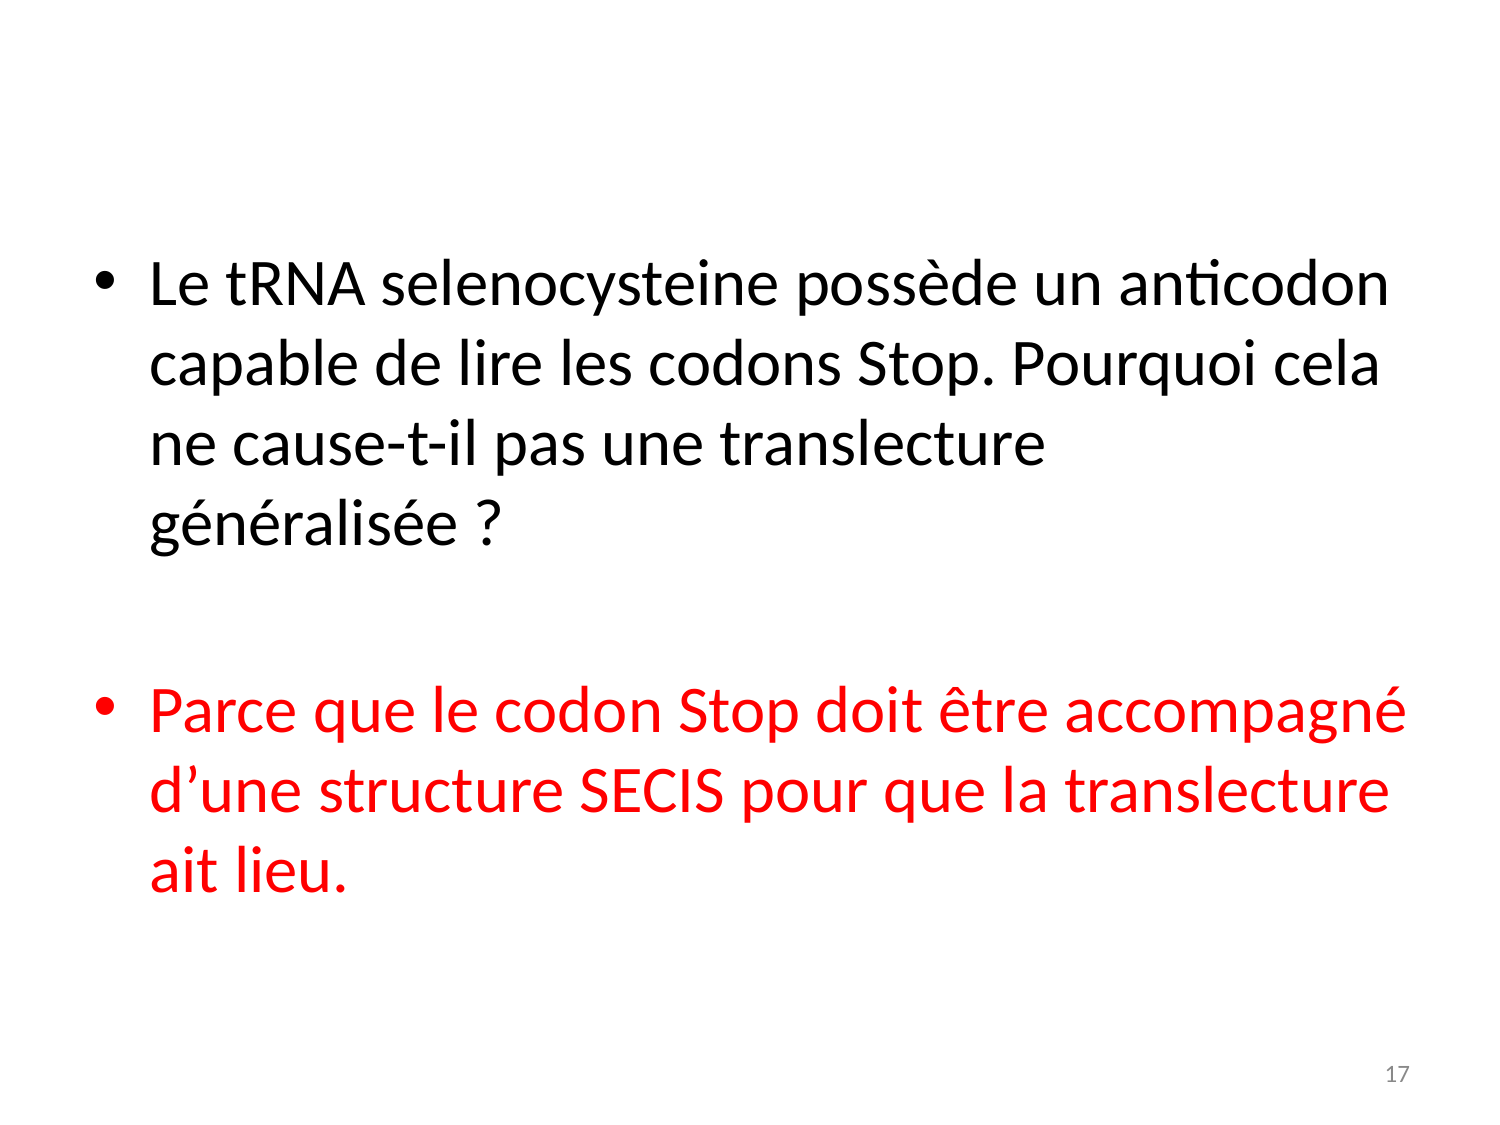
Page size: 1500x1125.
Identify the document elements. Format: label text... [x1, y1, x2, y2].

slide_number 17 [1074, 1042, 1425, 1103]
list Le tRNA selenocysteine possède un anticodon capable de lire les codons Stop. Pourquoi cela ne cause-t-il pas une translecture généralisée ? Parce que le codon Stop doit être accompagné d’une structure SECIS pour que la translecture ait lieu. [78, 231, 1429, 743]
